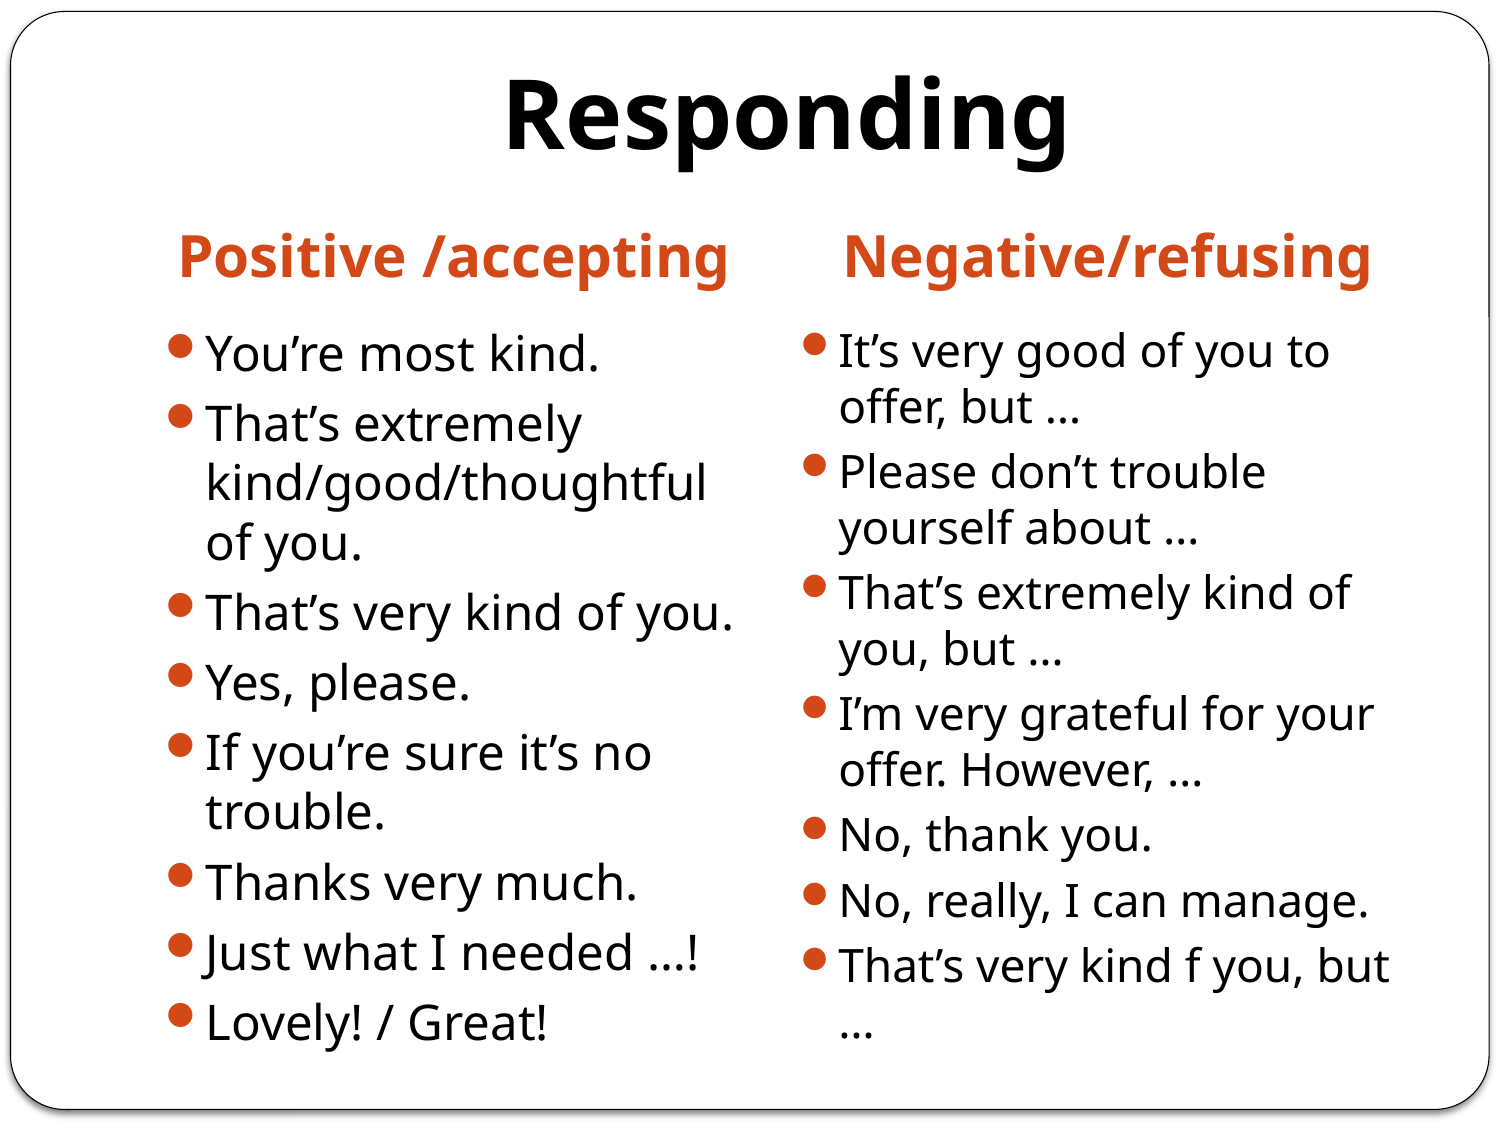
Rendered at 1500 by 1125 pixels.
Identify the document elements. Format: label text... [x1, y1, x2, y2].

list Negative/refusing [808, 195, 1423, 298]
list It’s very good of you to offer, but … Please don’t trouble yourself about … That’s extremely kind of you, but … I’m very grateful for your offer. However, … No, thank you. No, really, I can manage. That’s very kind f you, but … [785, 314, 1447, 1059]
title Responding [150, 44, 1425, 185]
list You’re most kind. That’s extremely kind/good/thoughtful of you. That’s very kind of you. Yes, please. If you’re sure it’s no trouble. Thanks very much. Just what I needed …! Lovely! / Great! [150, 314, 763, 1071]
list Positive /accepting [147, 195, 761, 298]
